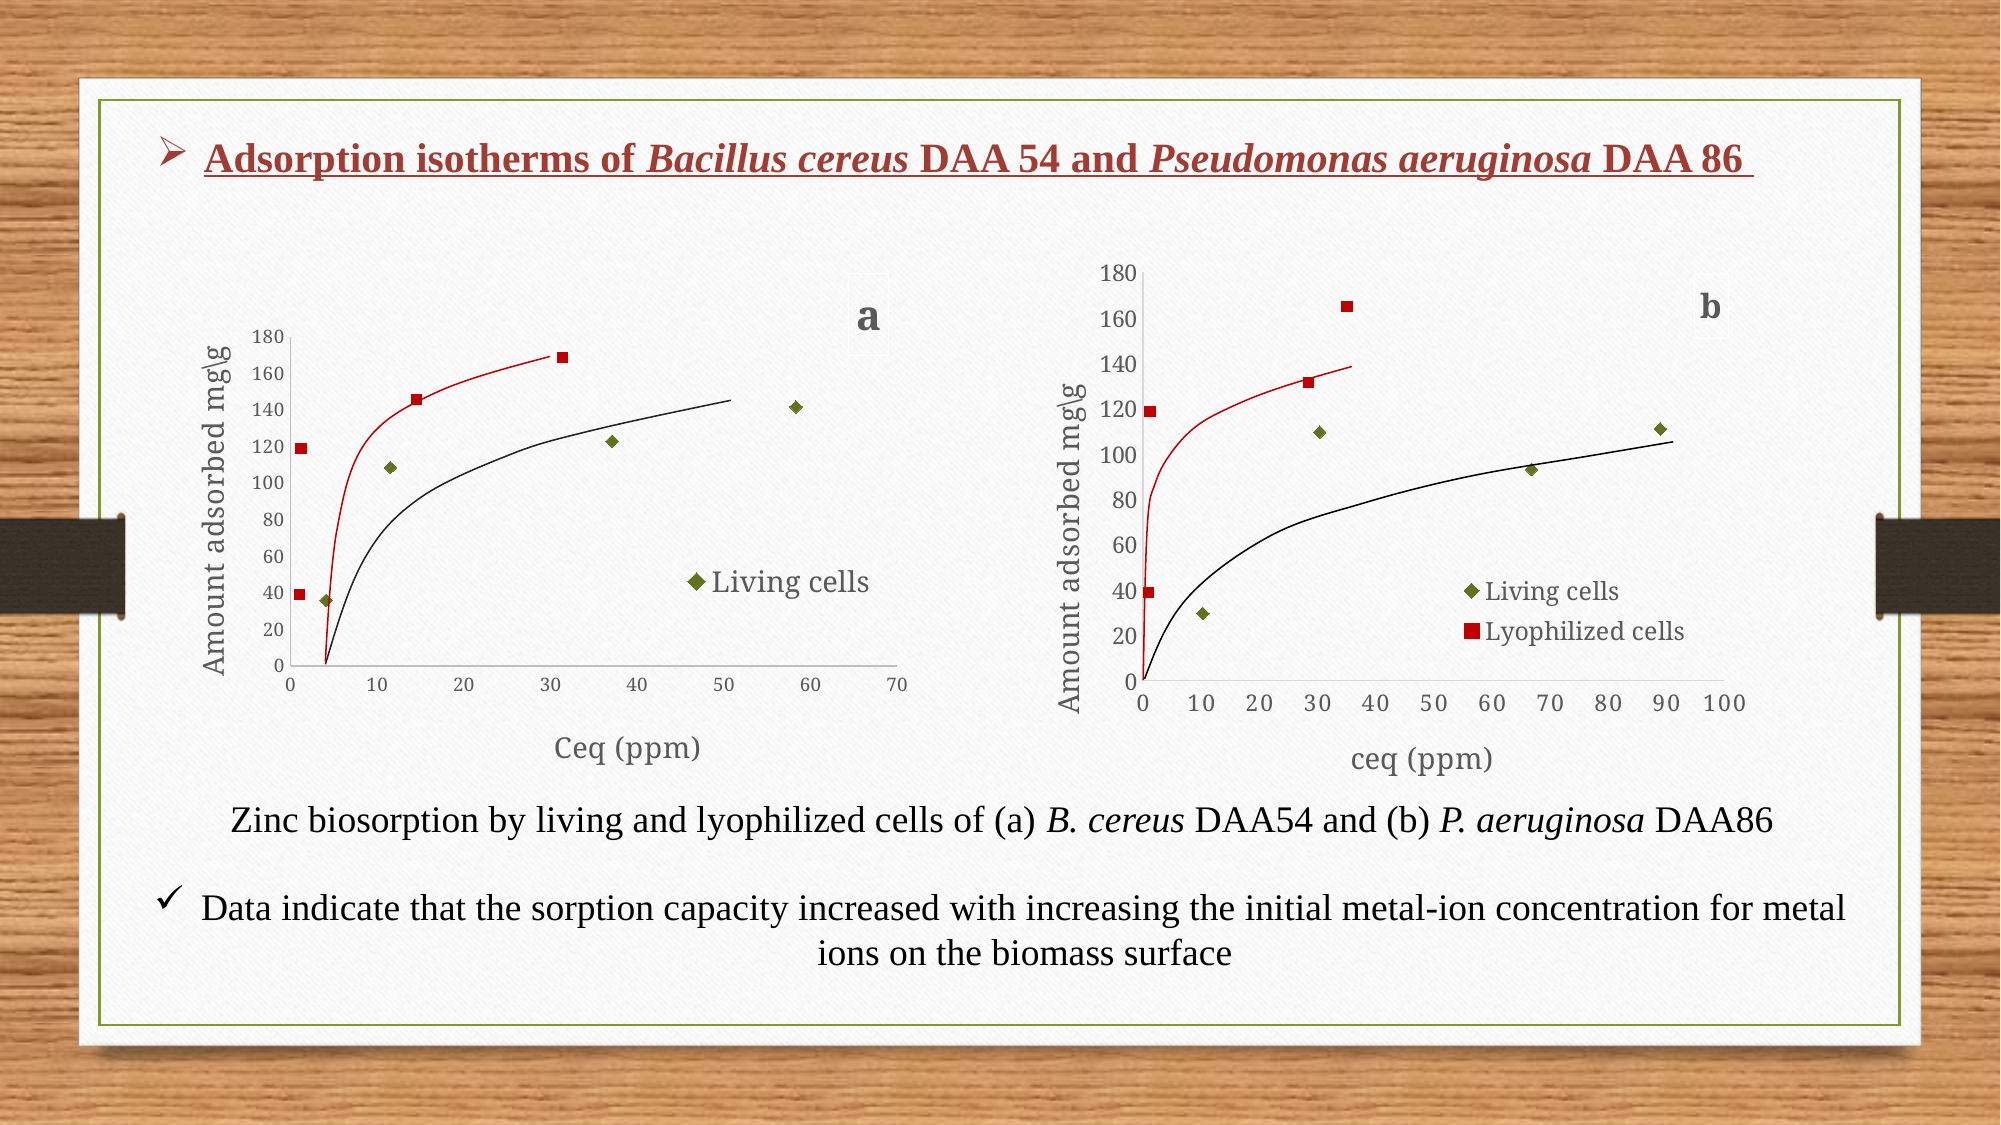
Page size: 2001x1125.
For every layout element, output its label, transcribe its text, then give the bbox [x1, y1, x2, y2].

picture [0, 0, 2001, 1125]
chart [1014, 224, 1778, 789]
chart [157, 240, 934, 777]
text_box Adsorption isotherms of Bacillus cereus DAA 54 and Pseudomonas aeruginosa DAA 86 [141, 123, 1769, 189]
text_box Zinc biosorption by living and lyophilized cells of (a) B. cereus DAA54 and (b) P. aeruginosa DAA86 [133, 787, 1870, 848]
text_box Data indicate that the sorption capacity increased with increasing the initial metal-ion concentration for metal ions on the biomass surface [120, 875, 1883, 981]
